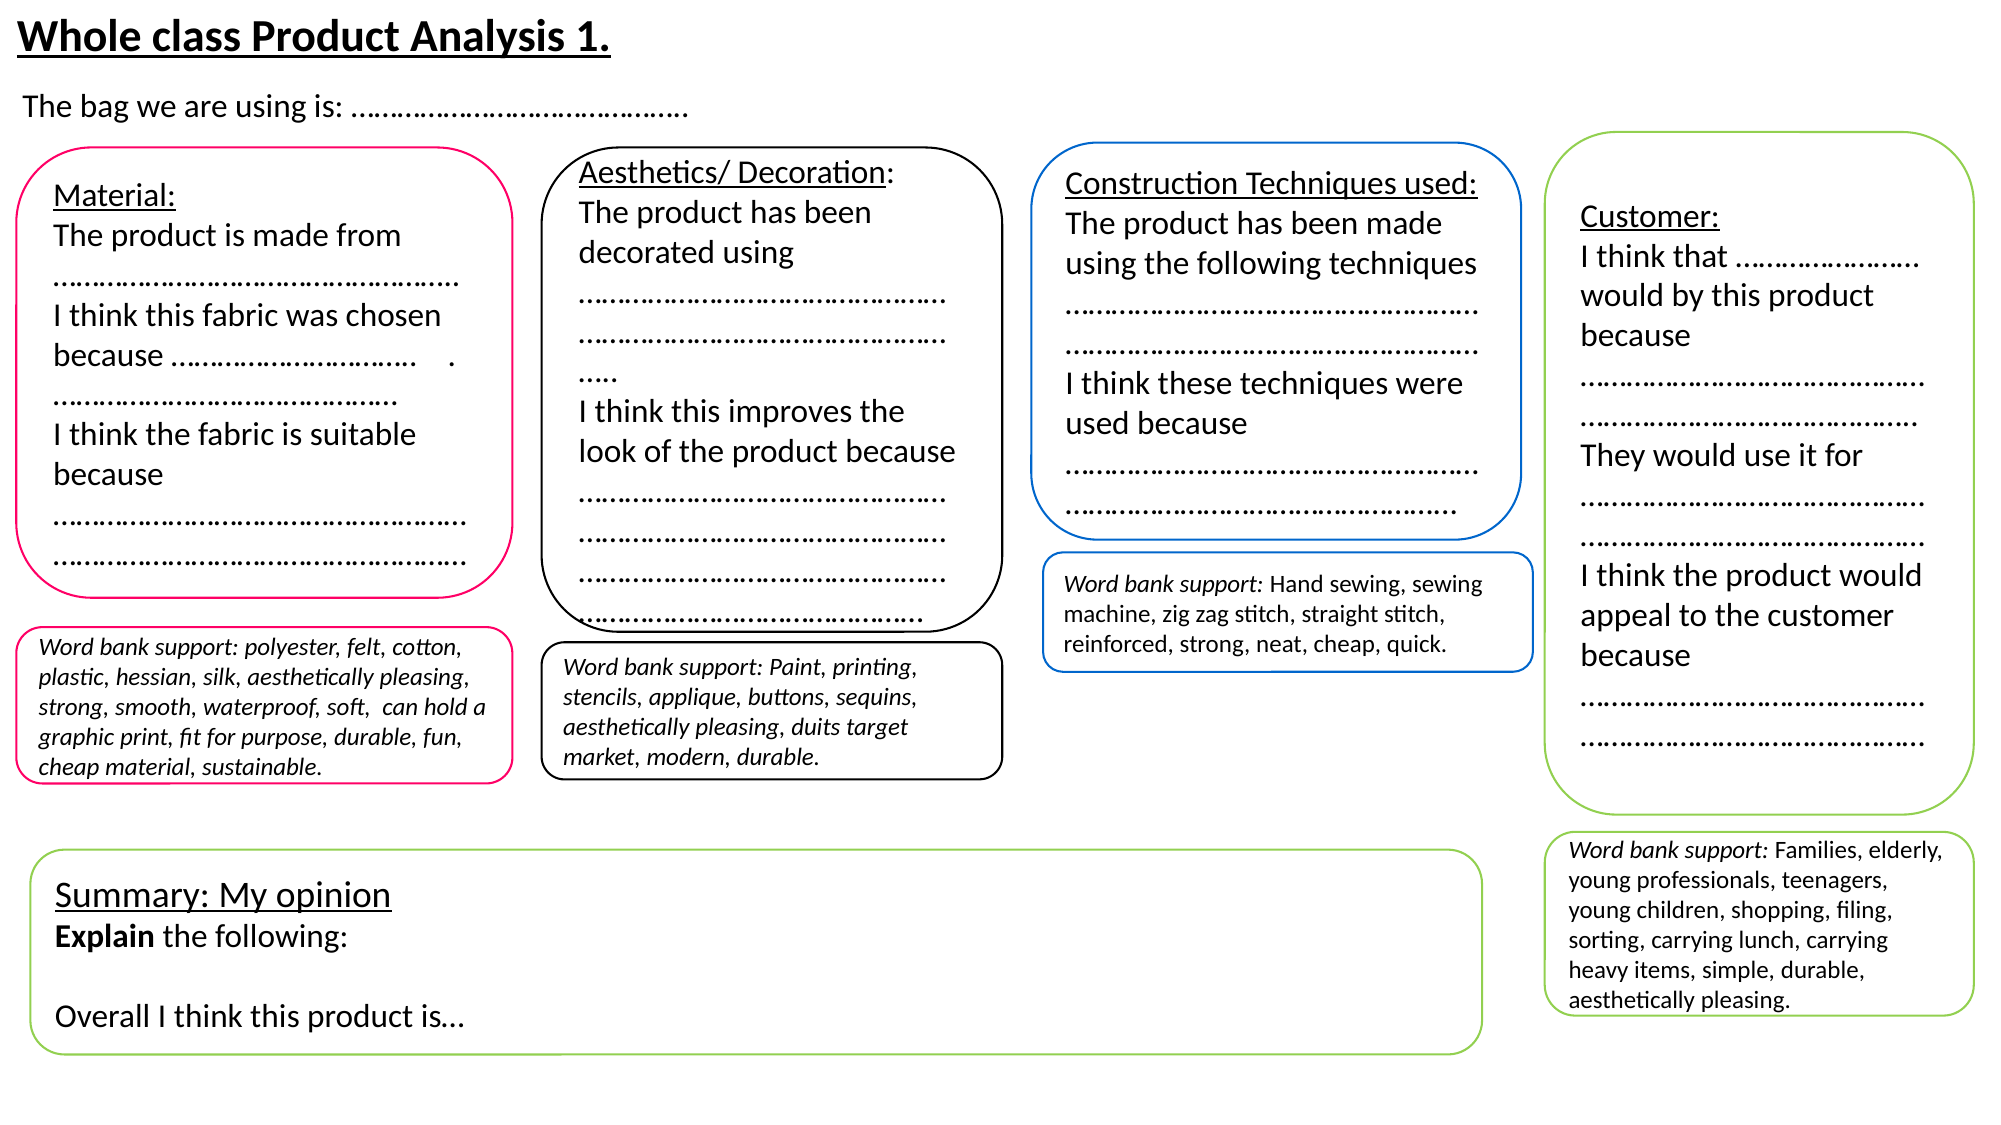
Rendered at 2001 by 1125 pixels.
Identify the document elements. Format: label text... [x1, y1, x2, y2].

text_box Summary: My opinion Explain the following: Overall I think this product is… [29, 848, 1484, 1056]
text_box Word bank support: Families, elderly, young professionals, teenagers, young children, shopping, filing, sorting, carrying lunch, carrying heavy items, simple, durable, aesthetically pleasing. [1543, 830, 1975, 1017]
text_box Construction Techniques used: The product has been made using the following techniques ……………………………………………………………………………………………… I think these techniques were used because …………………………………………………………………………………………... [1030, 141, 1523, 541]
text_box The bag we are using is: …………………………………….. [16, 78, 1270, 186]
text_box Whole class Product Analysis 1. [0, 0, 941, 107]
text_box Aesthetics/ Decoration: The product has been decorated using ……………………………………………………………………………………….. I think this improves the look of the product because ……………………………………………………………………………………………………………………………………………………………………… [540, 186, 1004, 633]
text_box Word bank support: Paint, printing, stencils, applique, buttons, sequins, aesthetically pleasing, duits target market, modern, durable. [540, 641, 1004, 781]
text_box Material: The product is made from …………………………………………….. I think this fabric was chosen because ………………………….. .……………………………………… I think the fabric is suitable because ……………………………………………………………………………………………… [15, 186, 514, 599]
text_box Customer: I think that …………………… would by this product because …………………………………………………………………………….. They would use it for ……………………………………………………………………………… I think the product would appeal to the customer because ……………………………………………………………………………… [1543, 130, 1975, 816]
text_box Word bank support: Hand sewing, sewing machine, zig zag stitch, straight stitch, reinforced, strong, neat, cheap, quick. [1042, 551, 1534, 673]
text_box Word bank support: polyester, felt, cotton, plastic, hessian, silk, aesthetically pleasing, strong, smooth, waterproof, soft, can hold a graphic print, fit for purpose, durable, fun, cheap material, sustainable. [15, 626, 514, 785]
